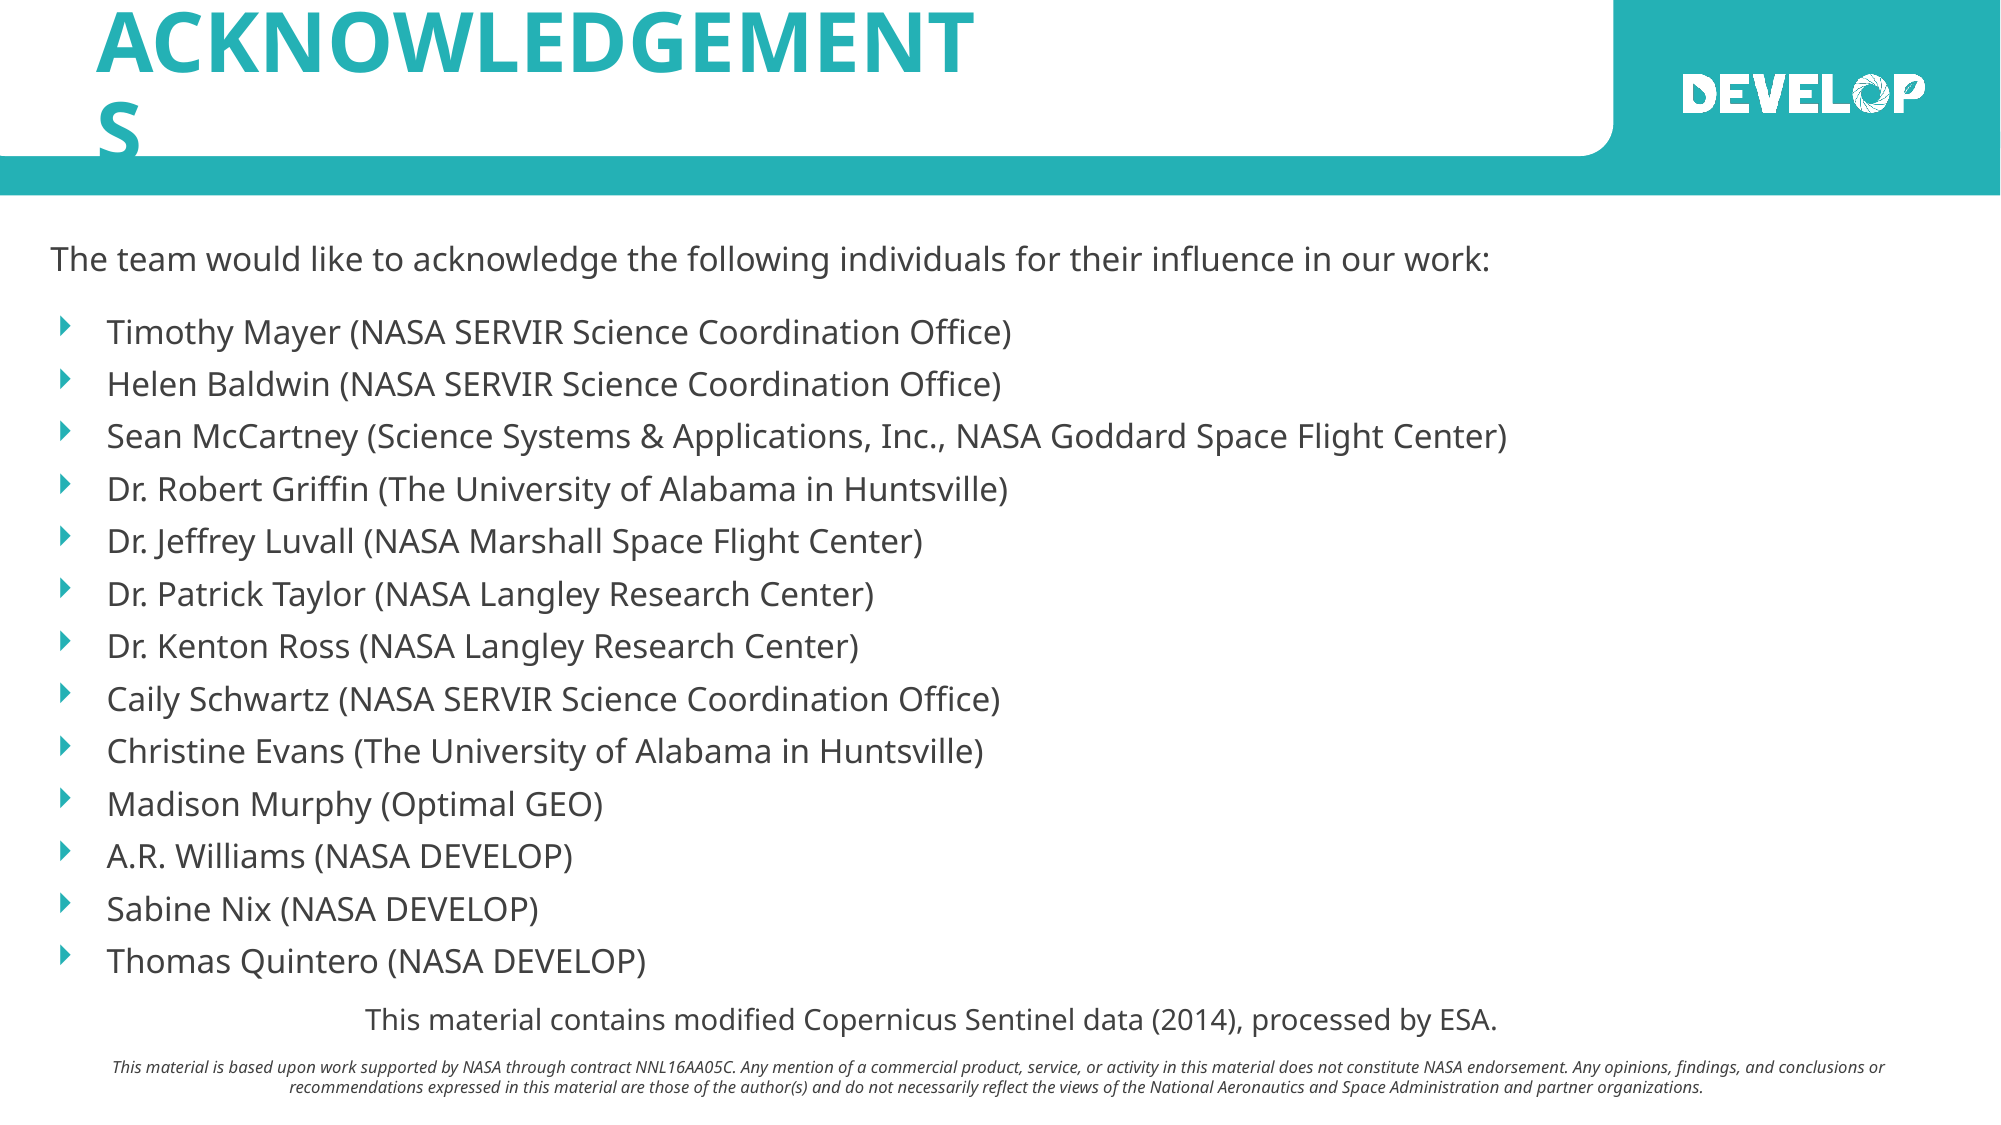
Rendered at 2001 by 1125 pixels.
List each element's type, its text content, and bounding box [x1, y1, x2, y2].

text_box This material contains modified Copernicus Sentinel data (2014), processed by ESA. ​ [350, 993, 1522, 1124]
picture [1683, 74, 1925, 113]
text_box The team would like to acknowledge the following individuals for their influence in our work: Timothy Mayer (NASA SERVIR Science Coordination Office) Helen Baldwin (NASA SERVIR Science Coordination Office) Sean McCartney (Science Systems & Applications, Inc., NASA Goddard Space Flight Center) Dr. Robert Griffin (The University of Alabama in Huntsville) Dr. Jeffrey Luvall (NASA Marshall Space Flight Center) Dr. Patrick Taylor (NASA Langley Research Center) Dr. Kenton Ross (NASA Langley Research Center) Caily Schwartz (NASA SERVIR Science Coordination Office) Christine Evans (The University of Alabama in Huntsville) Madison Murphy (Optimal GEO) A.R. Williams (NASA DEVELOP) Sabine Nix (NASA DEVELOP) Thomas Quintero (NASA DEVELOP) [35, 210, 1872, 1079]
